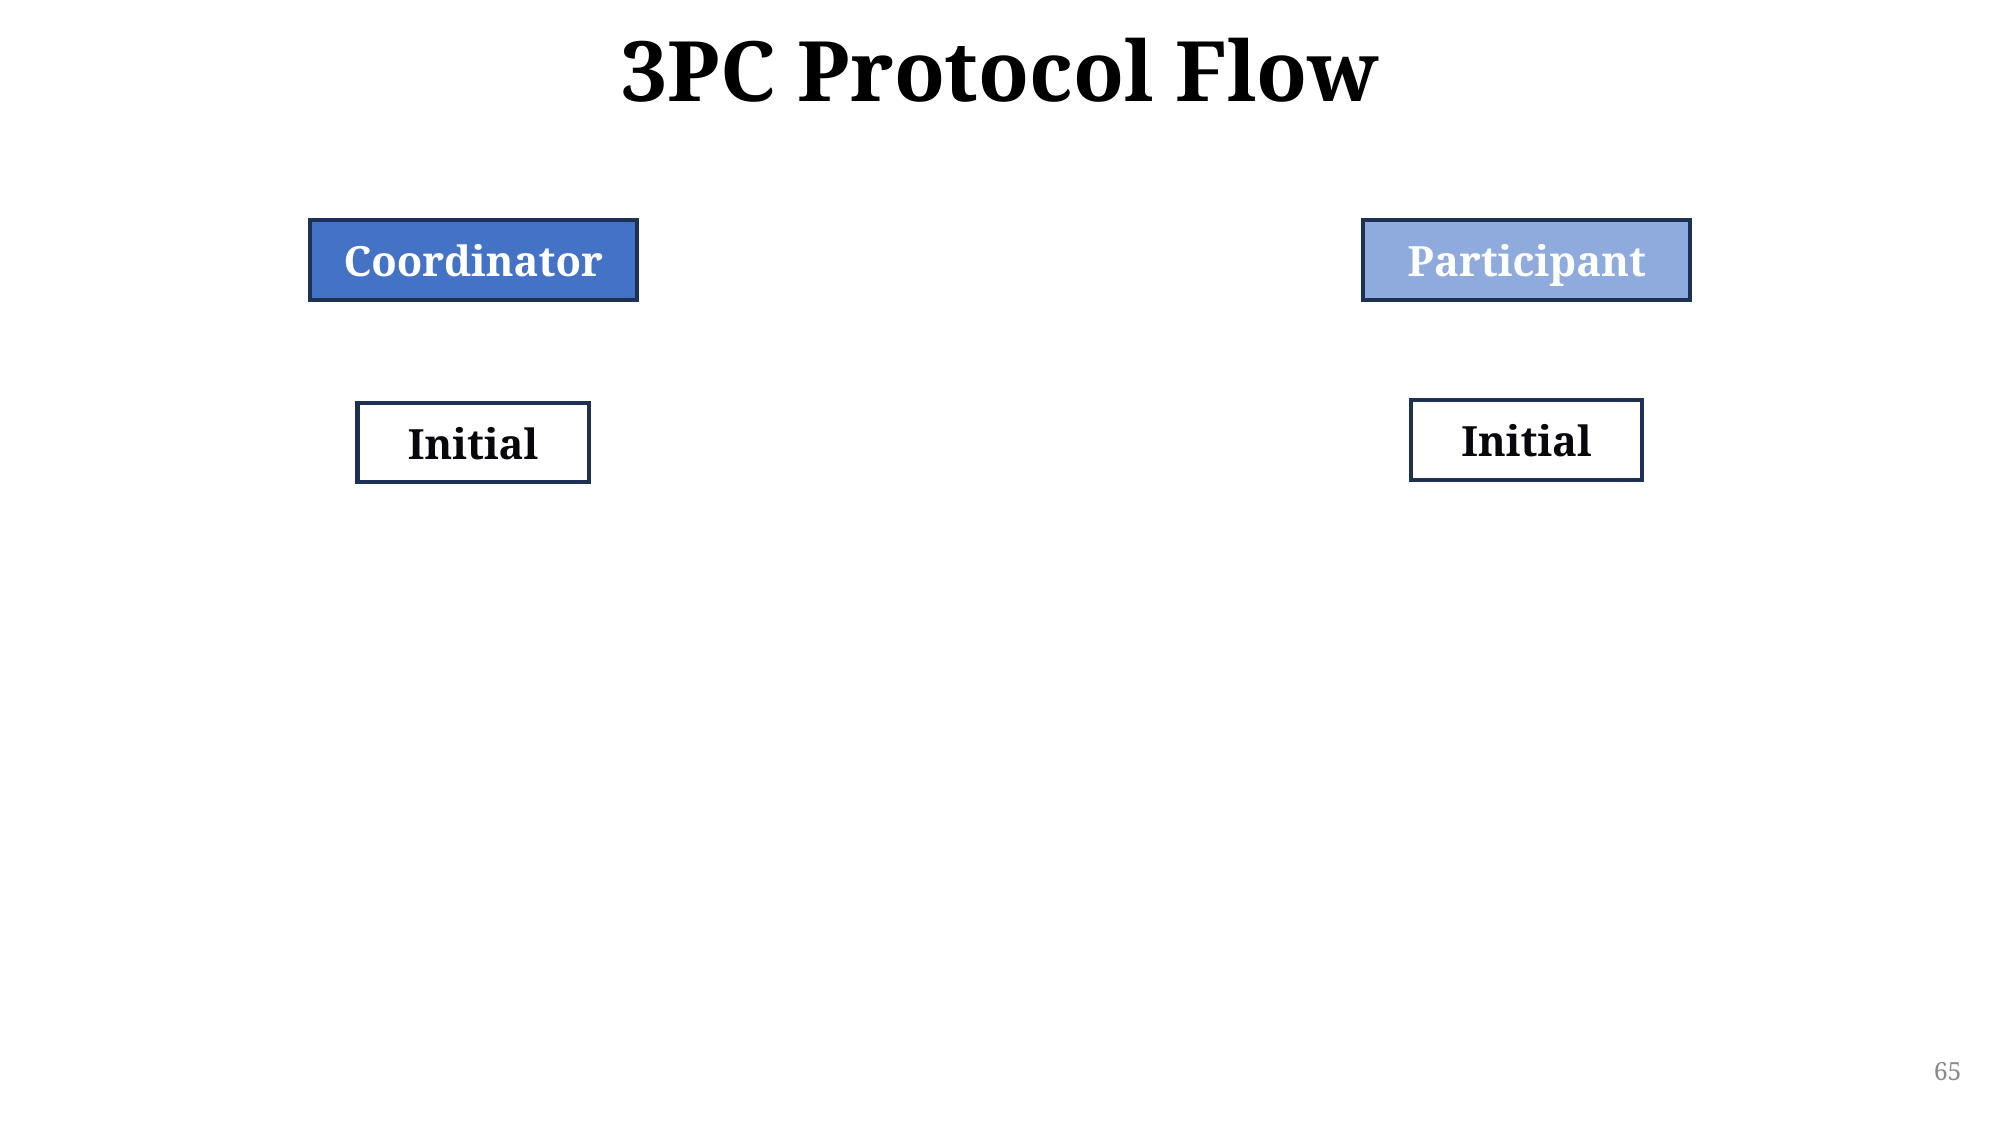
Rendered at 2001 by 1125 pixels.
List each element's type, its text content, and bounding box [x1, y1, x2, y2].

text_box Initial [1410, 399, 1643, 481]
text_box Initial [357, 402, 590, 483]
text_box Participant [1362, 219, 1691, 301]
slide_number 65 [1526, 1042, 1977, 1103]
title 3PC Protocol Flow [137, 0, 1863, 149]
text_box Coordinator [309, 219, 638, 301]
